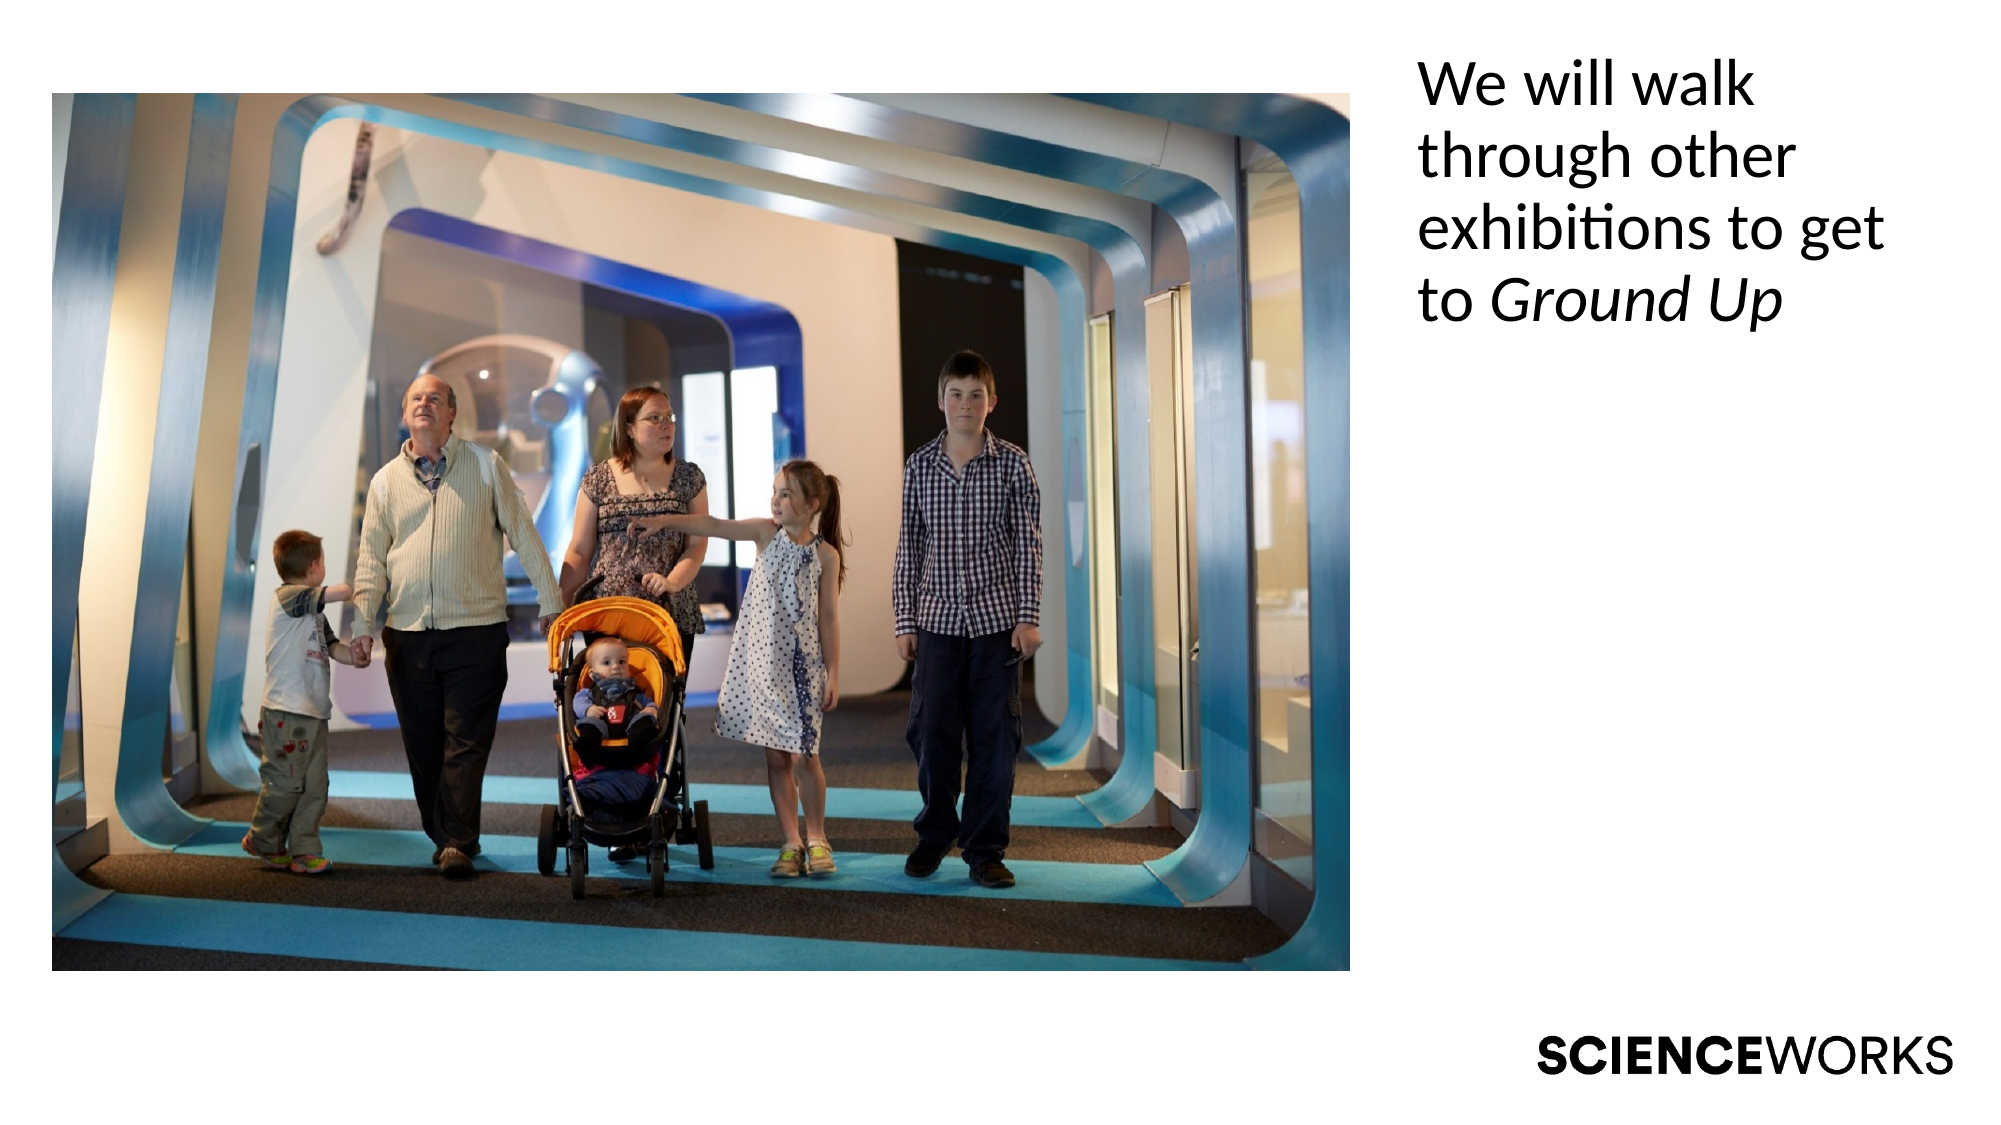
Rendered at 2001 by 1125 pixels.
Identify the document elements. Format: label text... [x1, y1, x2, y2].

picture [52, 93, 1350, 971]
picture [1535, 986, 1963, 1078]
title We will walk through other exhibitions to get to Ground Up [1402, 195, 1950, 413]
